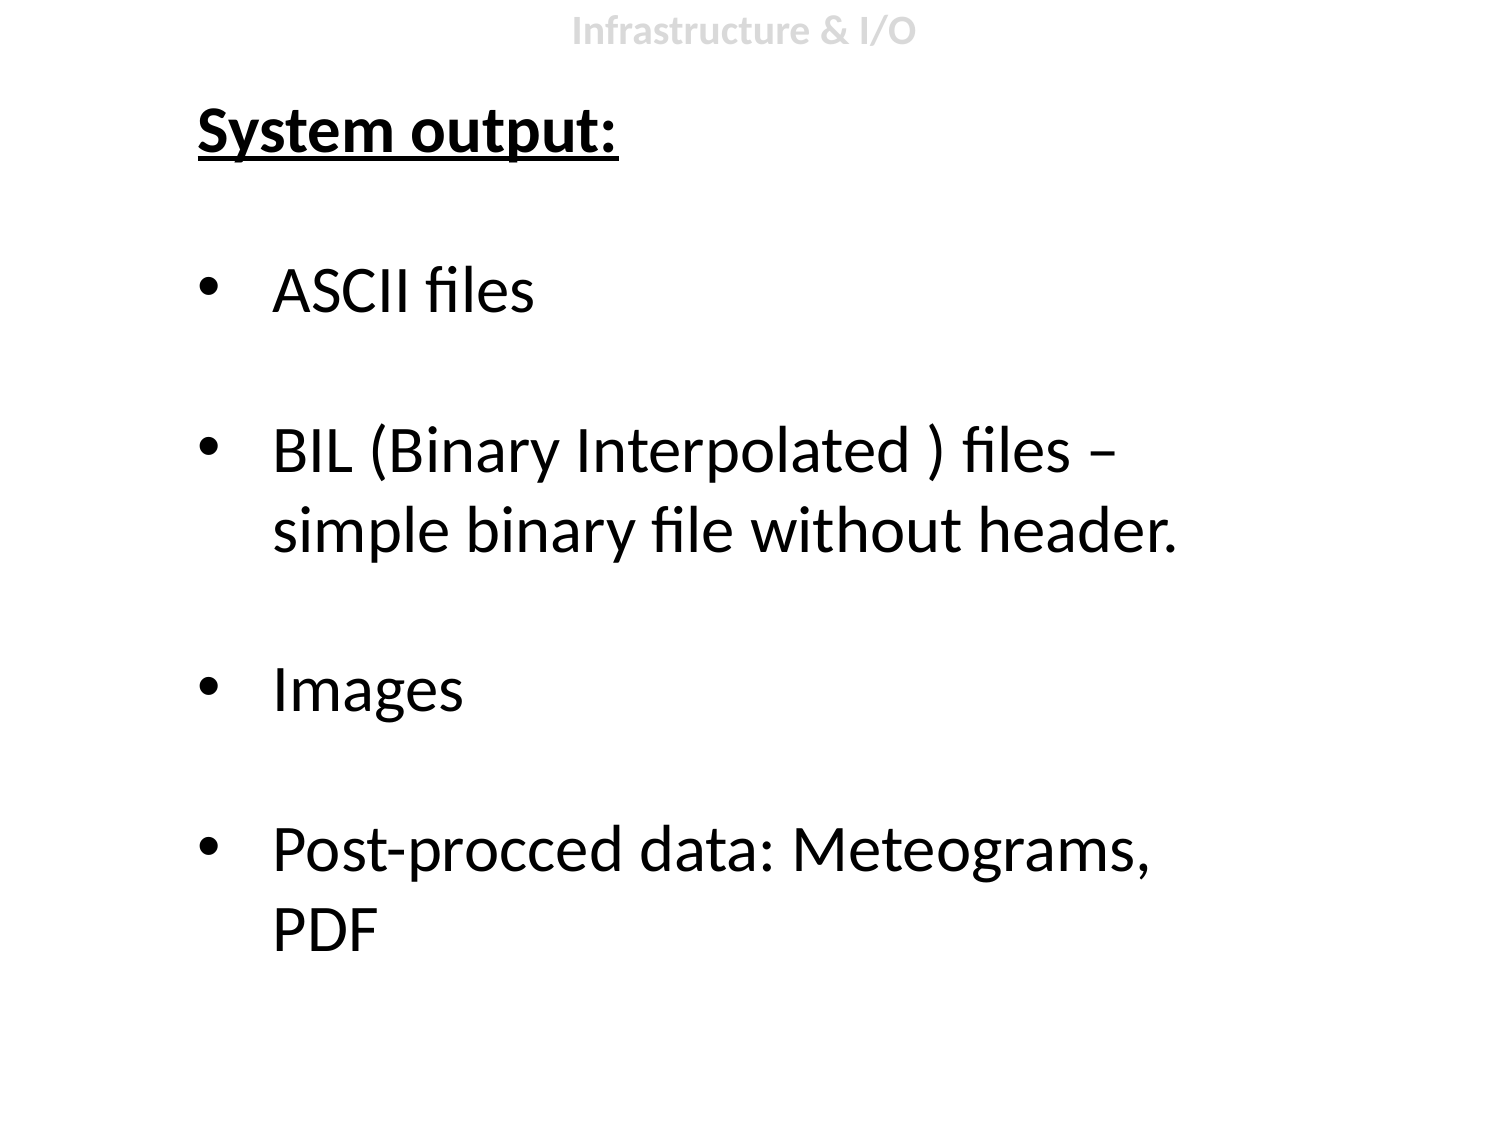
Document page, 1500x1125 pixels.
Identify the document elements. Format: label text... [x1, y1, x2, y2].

text_box System output: ASCII files BIL (Binary Interpolated ) files – simple binary file without header. Images Post-procced data: Meteograms, PDF [182, 78, 1270, 1053]
text_box Infrastructure & I/O [466, 0, 1022, 61]
